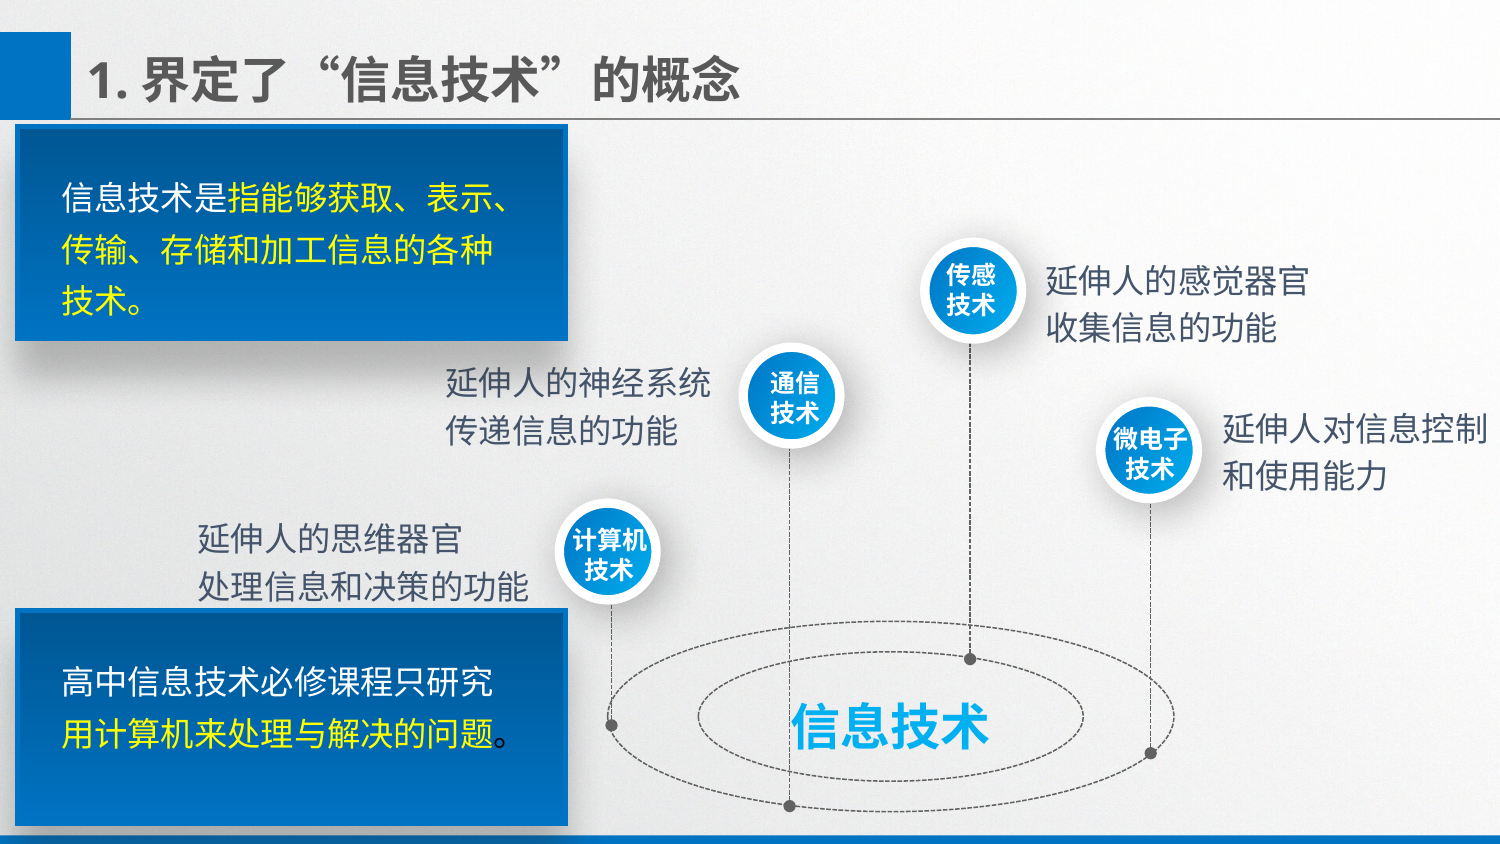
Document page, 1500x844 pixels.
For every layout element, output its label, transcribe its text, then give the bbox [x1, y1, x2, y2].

text_box 信息技术是指能够获取、表示、传输、存储和加工信息的各种技术。 [50, 159, 523, 327]
text_box [795, 619, 965, 658]
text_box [1097, 401, 1205, 499]
text_box 延伸人的感觉器官 收集信息的功能 [1034, 244, 1344, 355]
text_box 延伸人对信息控制 和使用能力 [1207, 392, 1500, 503]
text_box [742, 346, 841, 445]
text_box 1.界定了“信息技术”的概念 [71, 41, 1500, 116]
text_box [696, 660, 785, 773]
text_box [795, 649, 1086, 784]
text_box 延伸人的思维器官 处理信息和决策的功能 [183, 503, 552, 610]
text_box [17, 126, 566, 340]
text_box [924, 242, 1022, 340]
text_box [556, 502, 663, 601]
text_box [1156, 680, 1176, 753]
text_box [794, 623, 1150, 814]
text_box [17, 610, 566, 824]
text_box 延伸人的神经系统传递信息的功能 [430, 347, 738, 458]
text_box [607, 626, 785, 807]
text_box 高中信息技术必修课程只研究用计算机来处理与解决的问题。 [50, 643, 523, 759]
